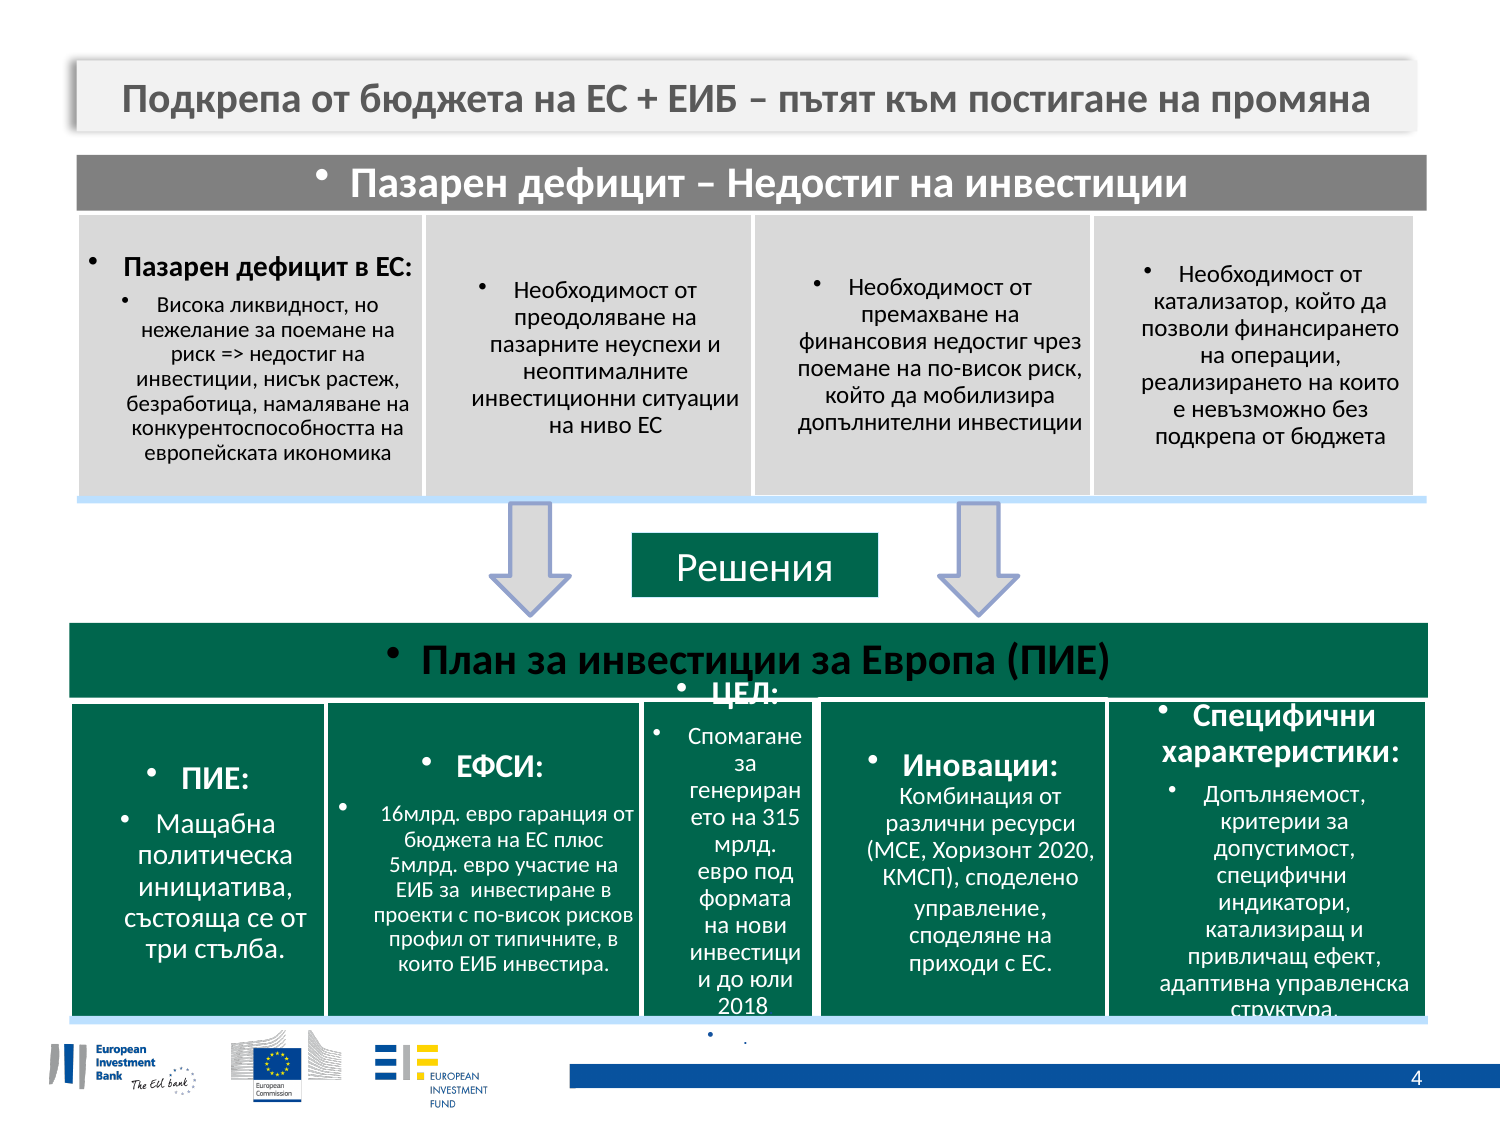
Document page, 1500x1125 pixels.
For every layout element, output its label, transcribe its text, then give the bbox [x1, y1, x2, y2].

text_box [936, 513, 1021, 618]
picture [0, 0, 1500, 1125]
title Подкрепа от бюджета на ЕС + ЕИБ – пътят към постигане на промяна [76, 60, 1418, 132]
slide_number 4 [1381, 1057, 1438, 1112]
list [76, 154, 1427, 504]
text_box [488, 513, 572, 618]
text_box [69, 622, 1429, 1025]
text_box Решения [631, 532, 879, 598]
